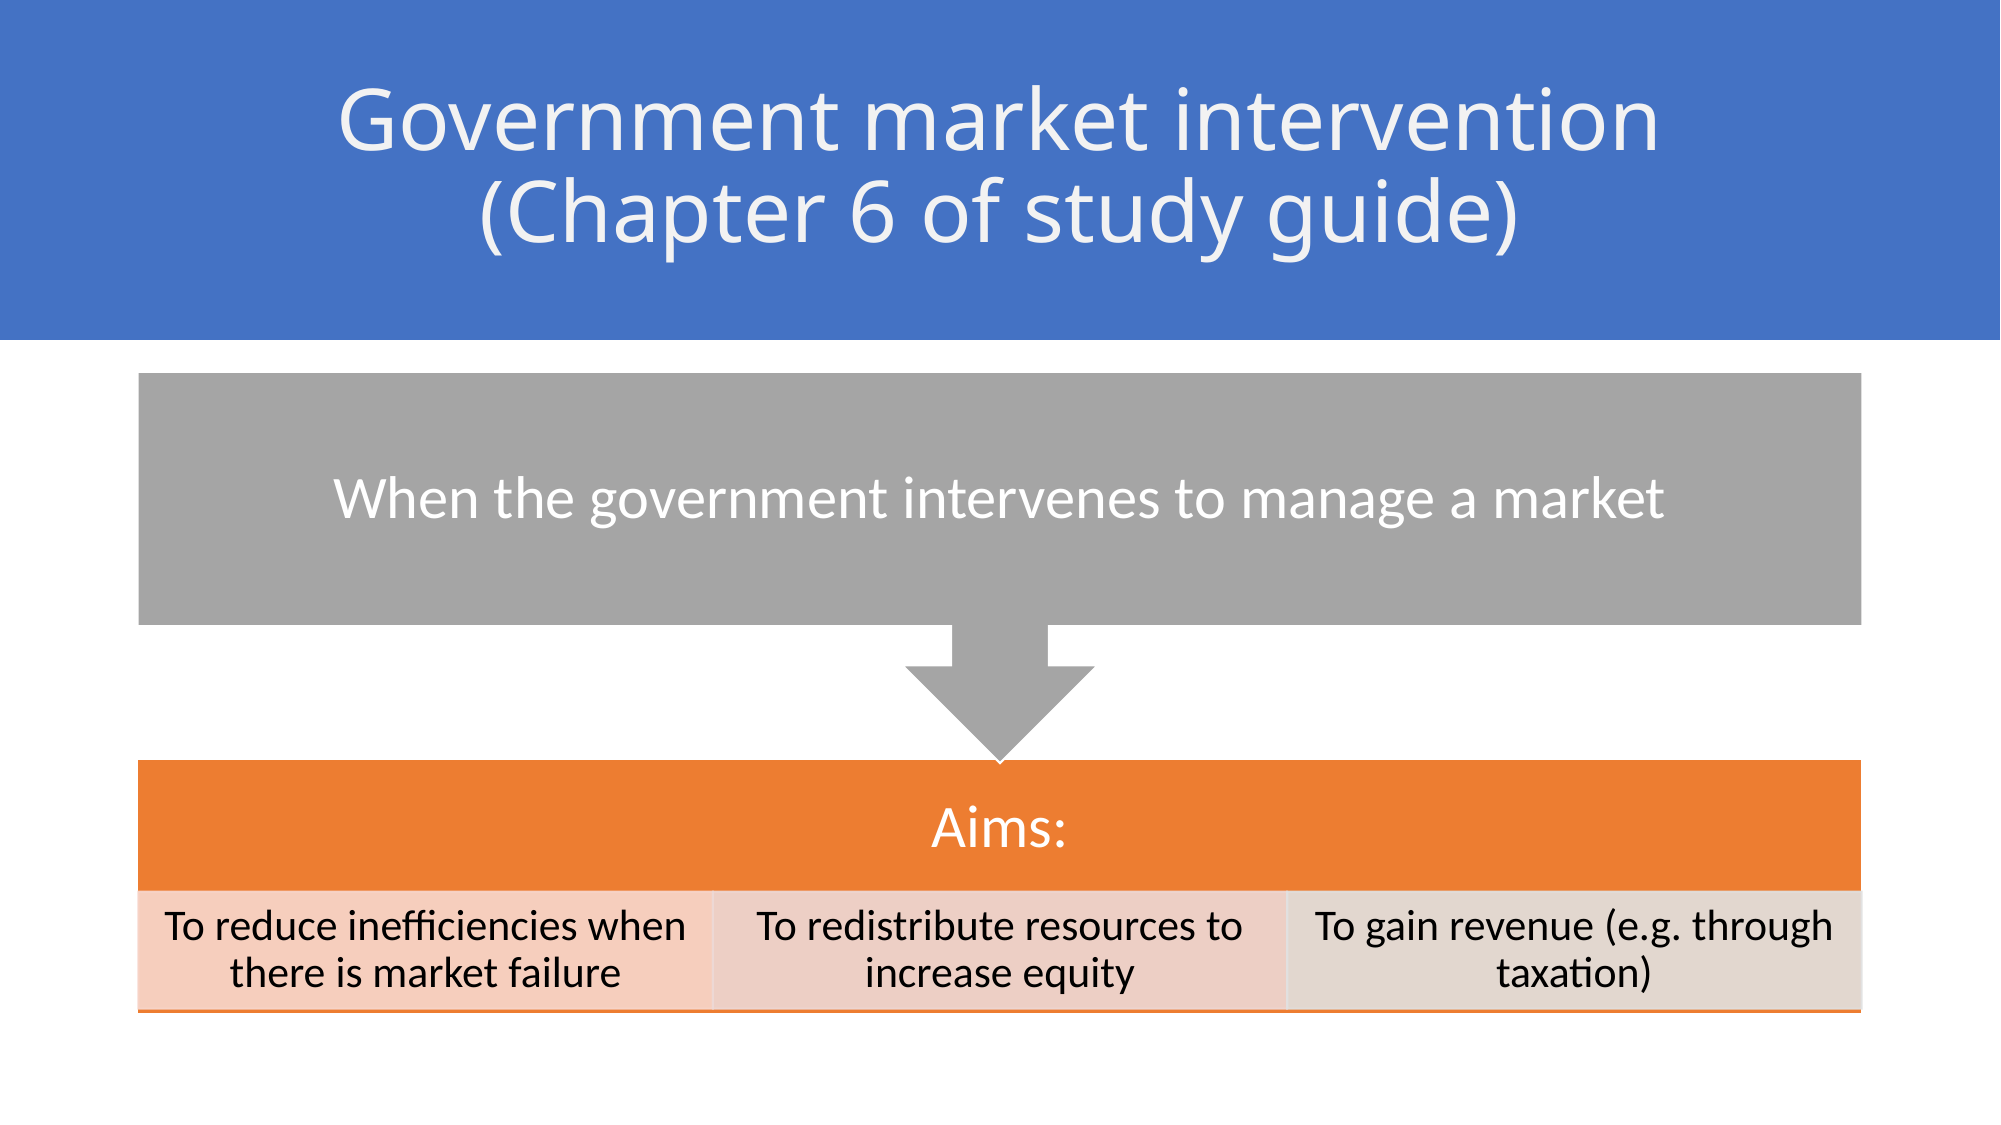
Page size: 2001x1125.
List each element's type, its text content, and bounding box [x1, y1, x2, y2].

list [137, 371, 1863, 1014]
title Government market intervention (Chapter 6 of study guide) [137, 60, 1863, 278]
text_box [0, 0, 2000, 341]
